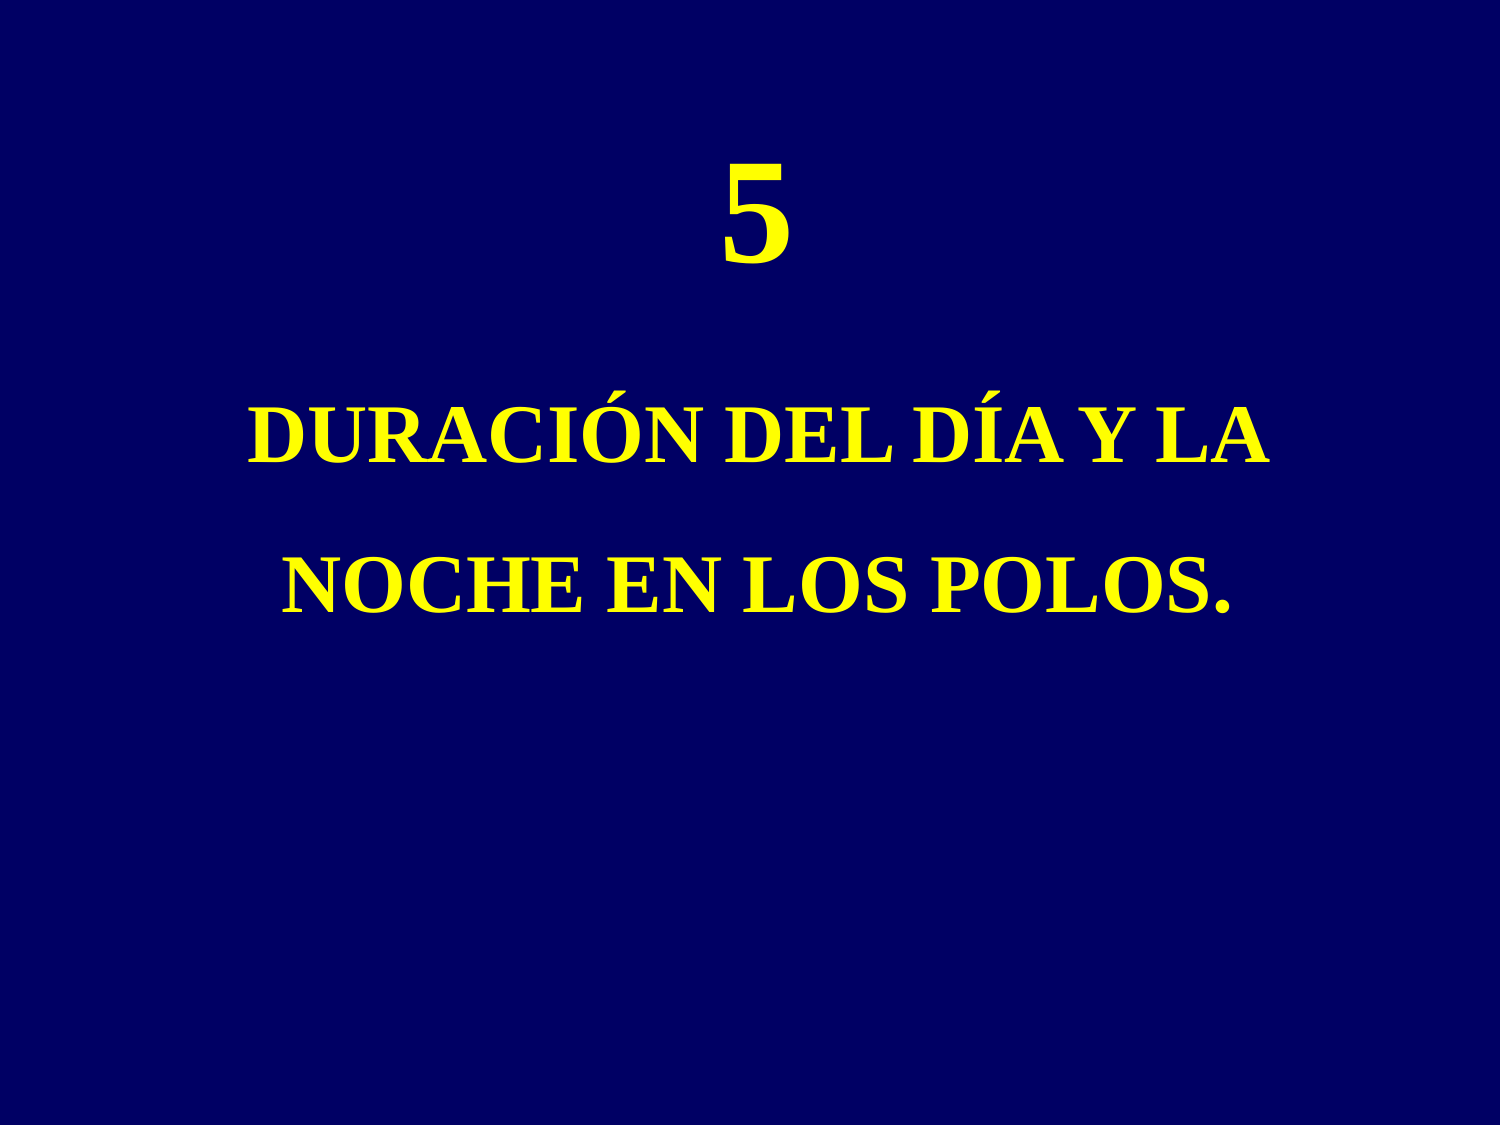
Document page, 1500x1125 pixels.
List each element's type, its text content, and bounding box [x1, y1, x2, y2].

text_box 5 DURACIÓN DEL DÍA Y LA NOCHE EN LOS POLOS. [79, 153, 1435, 637]
